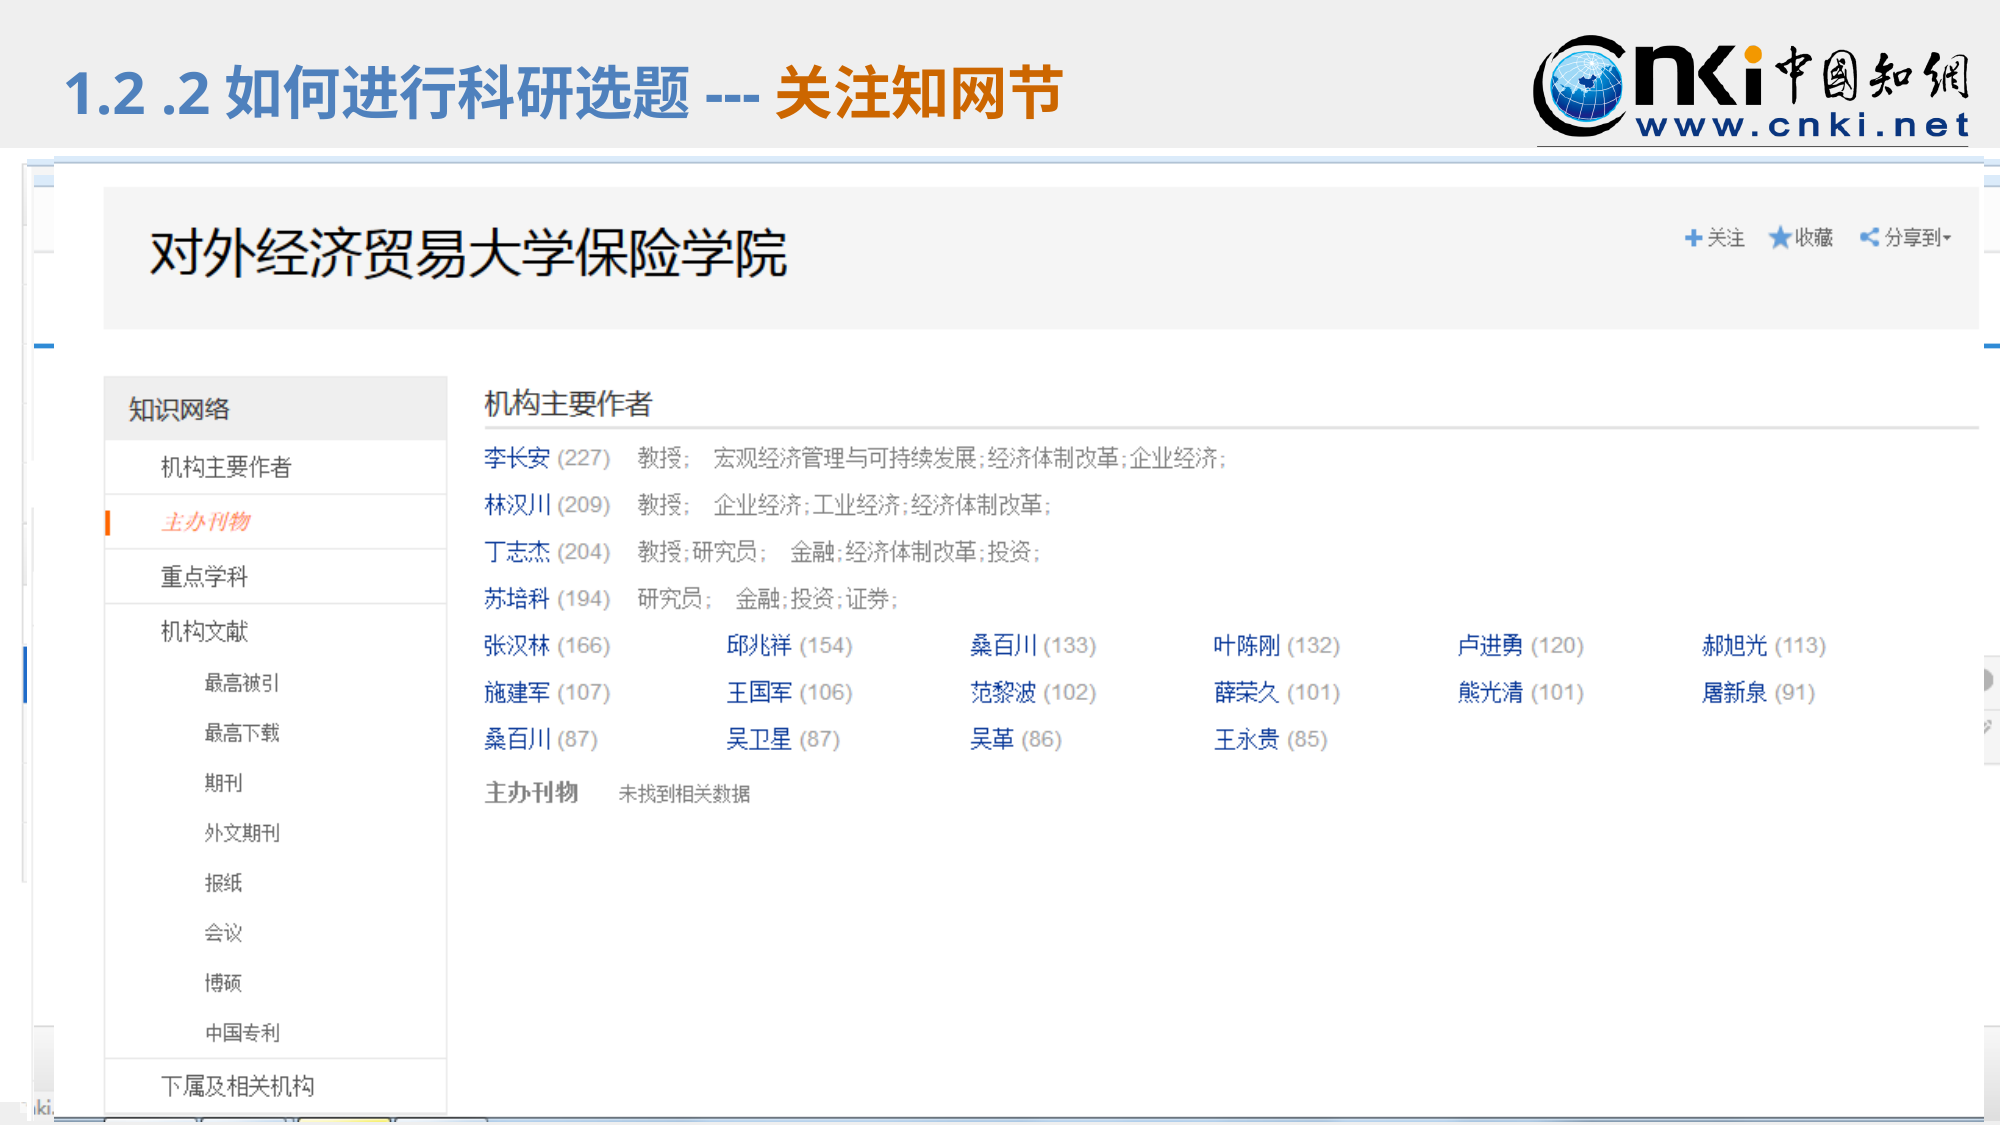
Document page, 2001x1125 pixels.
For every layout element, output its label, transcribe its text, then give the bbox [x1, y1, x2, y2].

picture [0, 7, 2001, 1123]
text_box 1.2 .2如何进行科研选题---关注知网节 [42, 23, 1848, 145]
